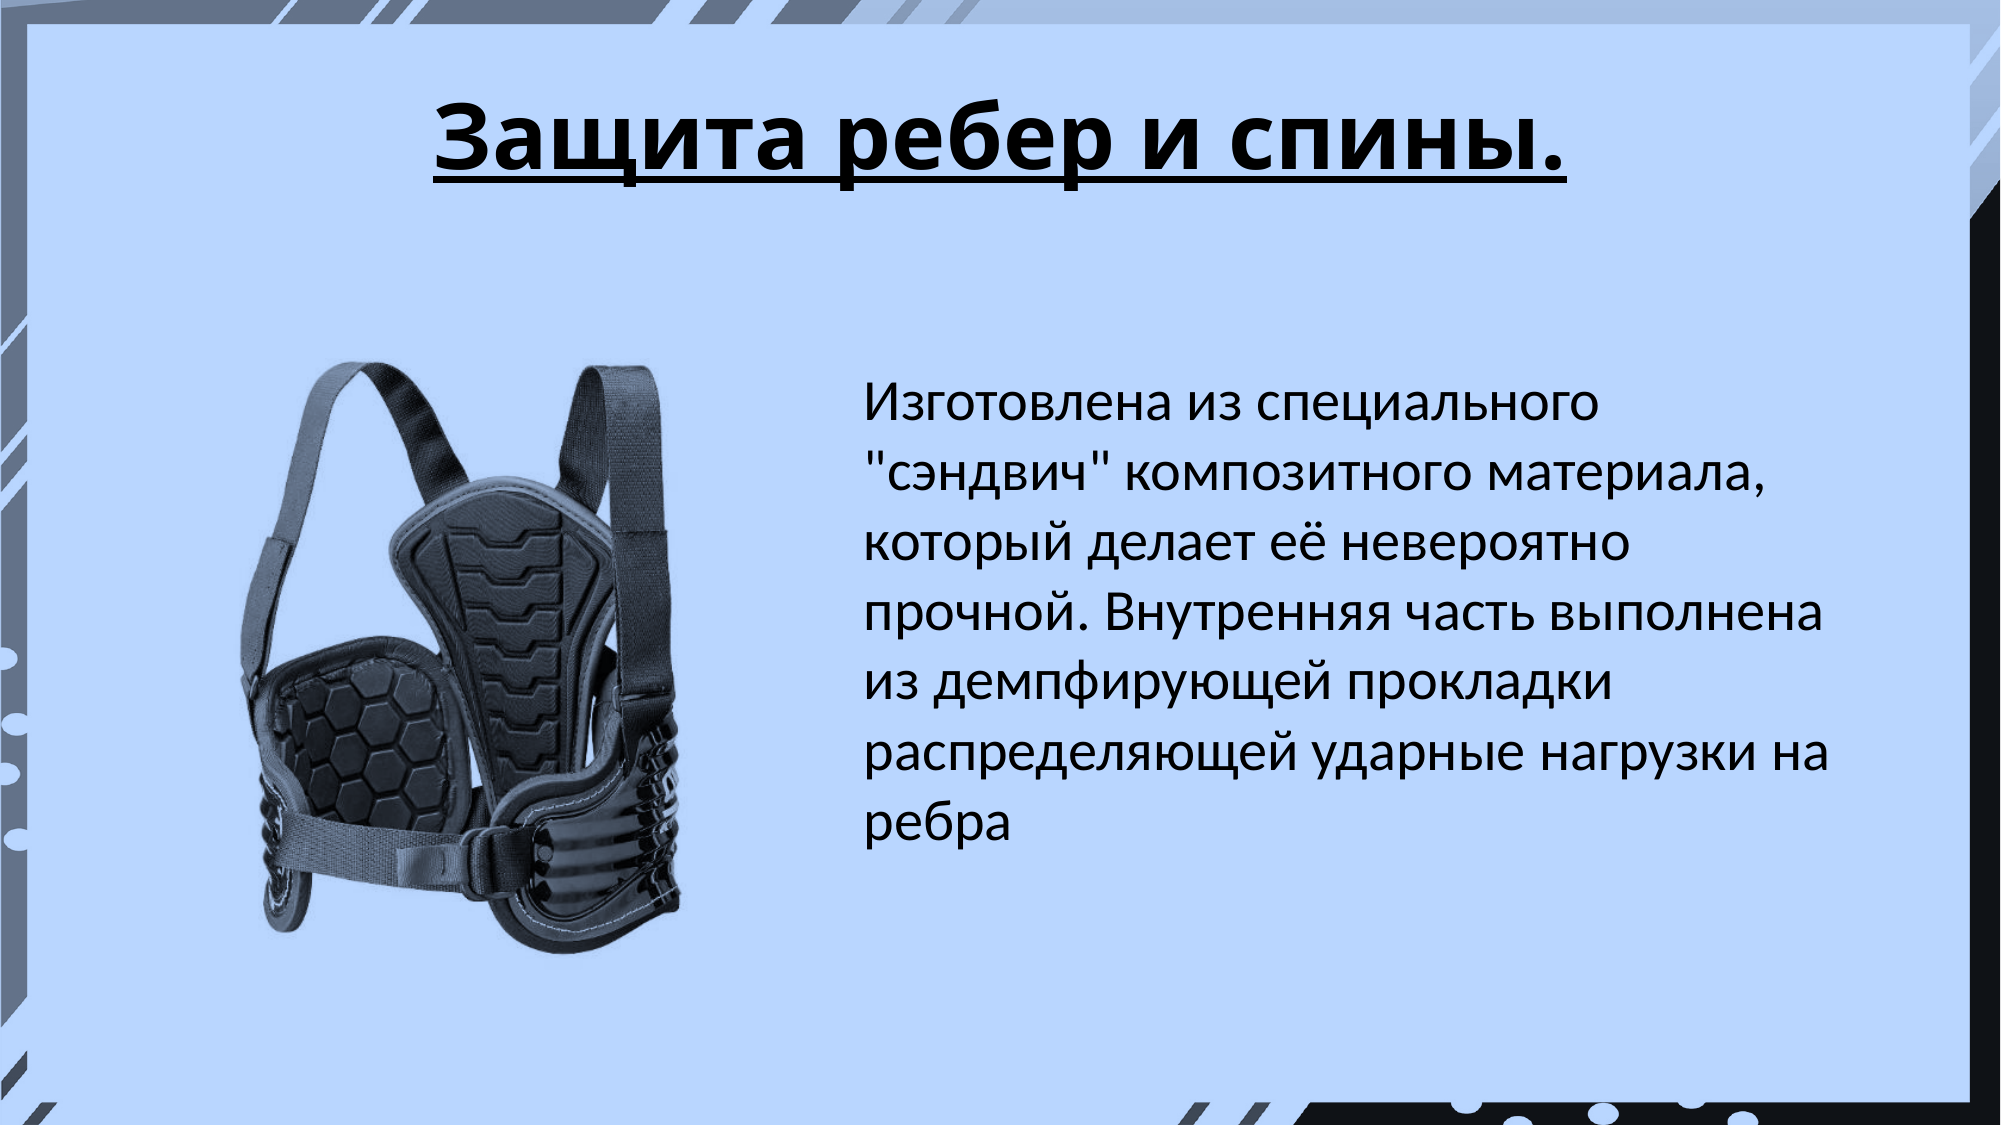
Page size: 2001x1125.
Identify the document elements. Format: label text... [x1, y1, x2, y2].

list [125, 301, 840, 1016]
text_box Изготовлена из специального "сэндвич" композитного материала, который делает её невероятно прочной. Внутренняя часть выполнена из демпфирующей прокладки распределяющей ударные нагрузки на ребра [849, 354, 1874, 860]
title Защита ребер и спины. [137, 59, 1863, 220]
